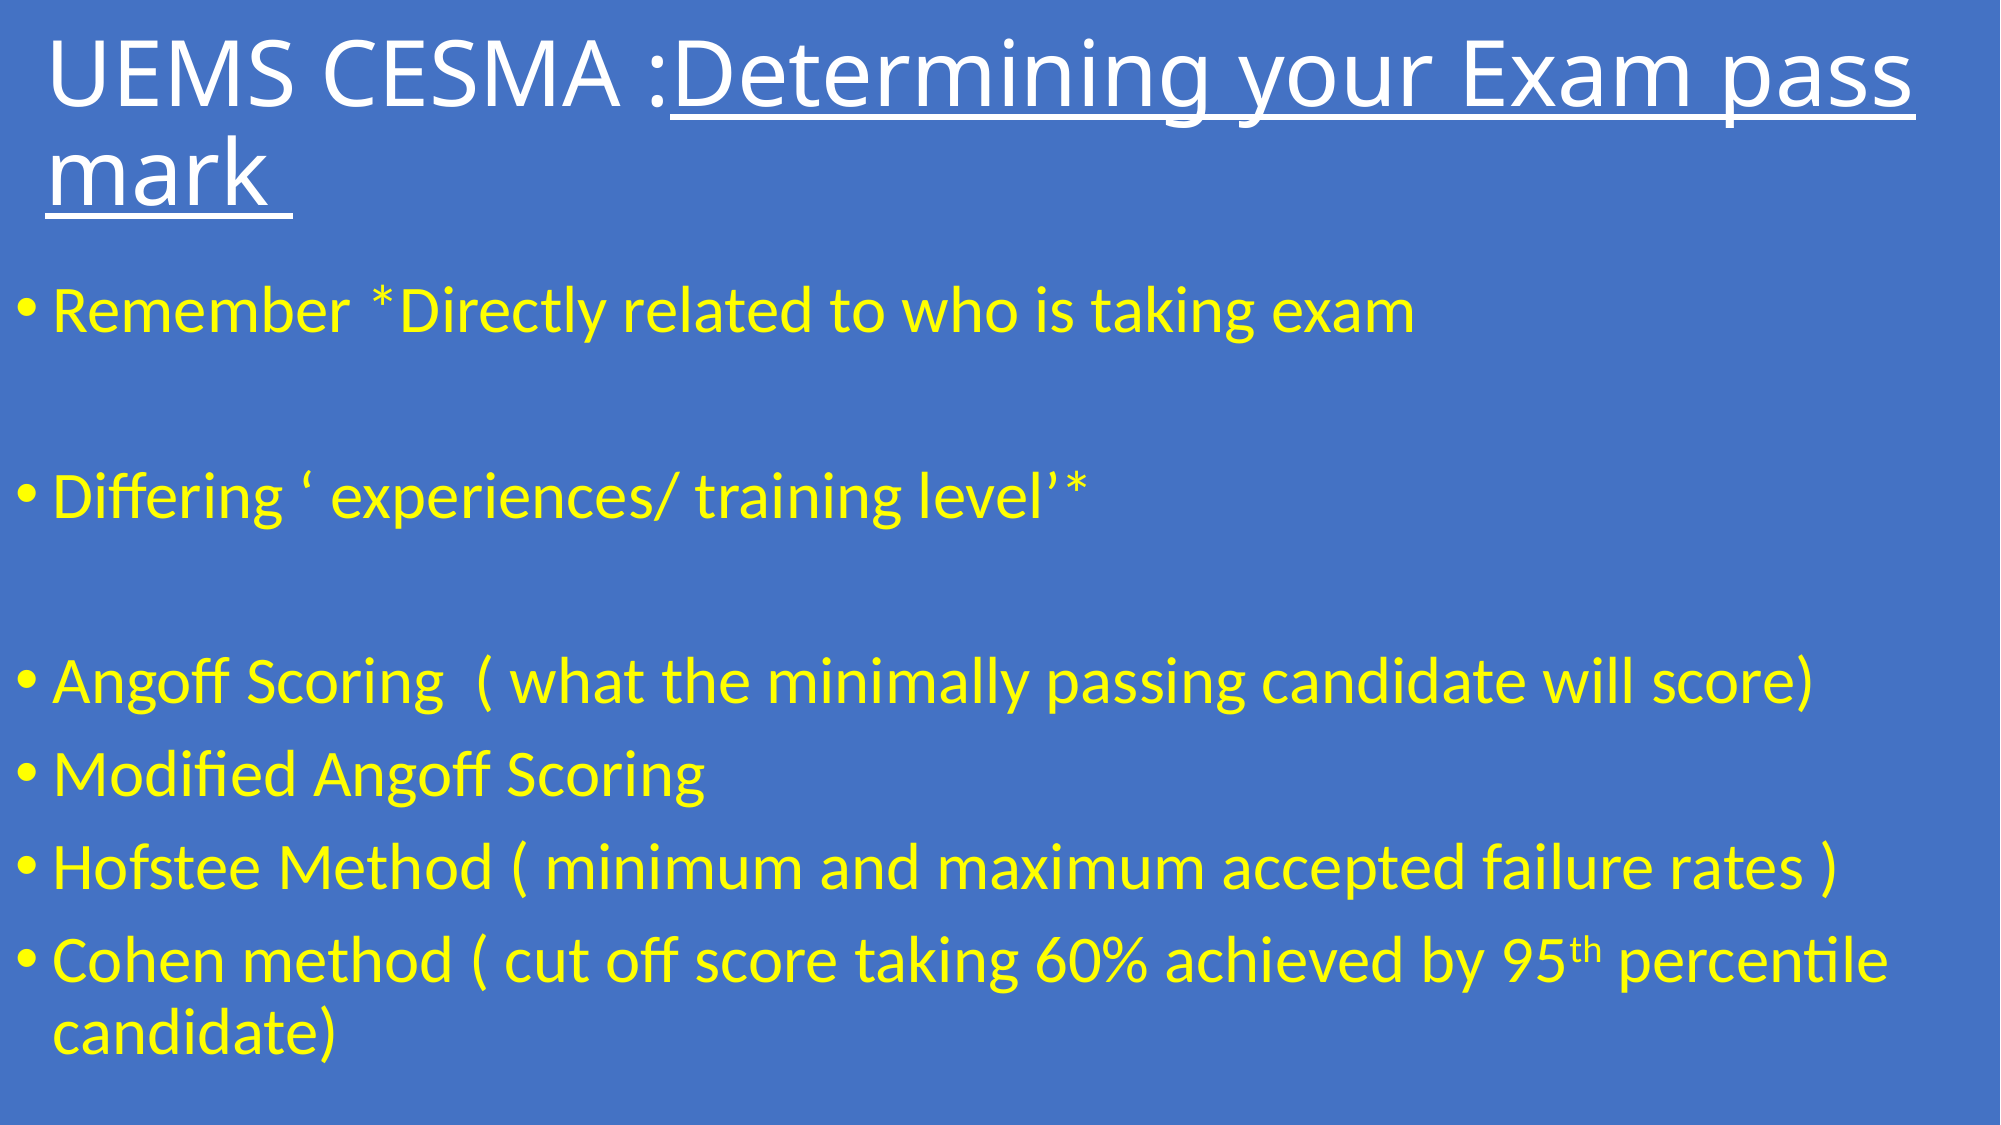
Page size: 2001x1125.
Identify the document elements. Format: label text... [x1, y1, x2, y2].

title UEMS CESMA :Determining your Exam pass mark [30, 39, 1967, 166]
list Remember *Directly related to who is taking exam Differing ‘ experiences/ training level’* Angoff Scoring ( what the minimally passing candidate will score) Modified Angoff Scoring Hofstee Method ( minimum and maximum accepted failure rates ) Cohen method ( cut off score taking 60% achieved by 95th percentile candidate) [0, 166, 2000, 1086]
